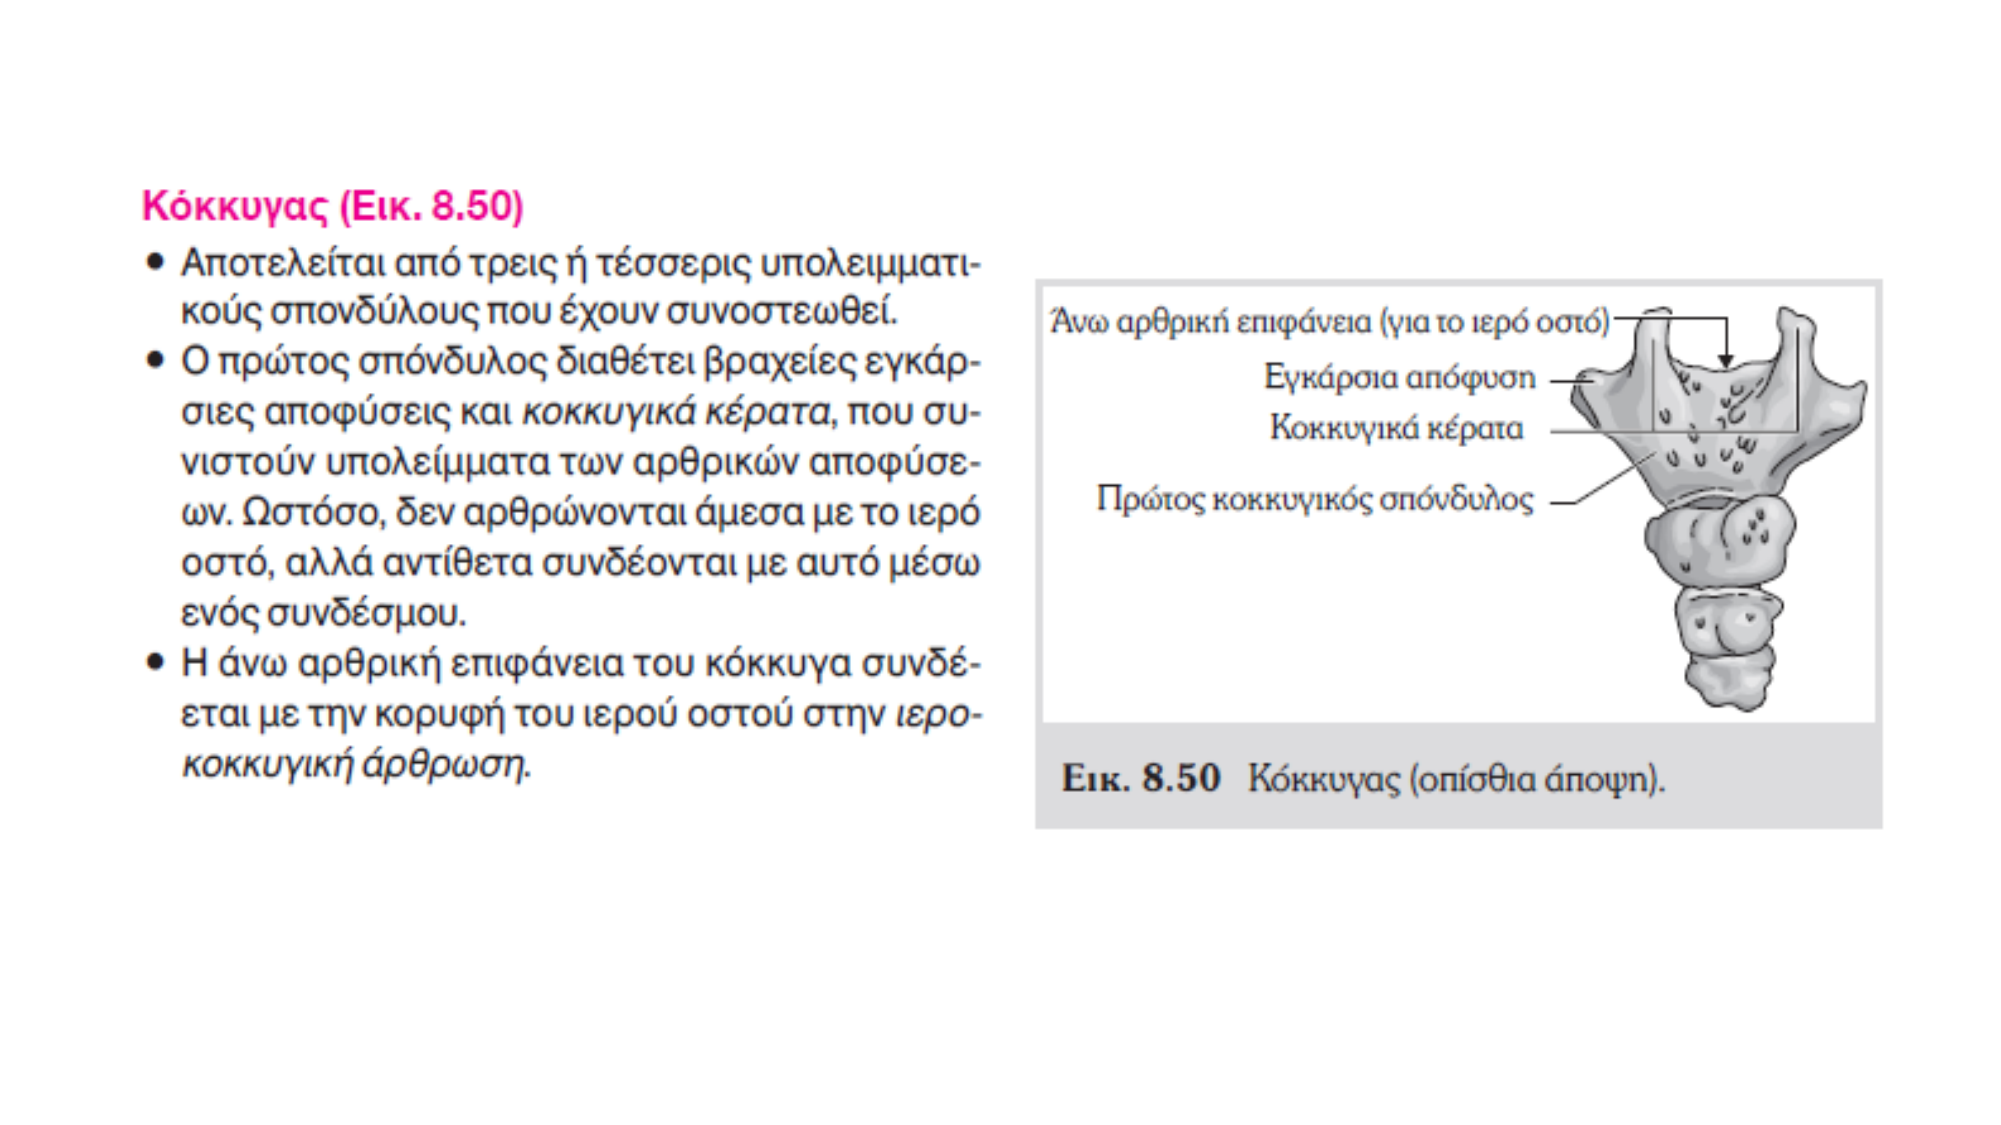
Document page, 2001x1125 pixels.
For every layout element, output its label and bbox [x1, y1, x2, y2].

list [1026, 267, 1914, 845]
picture [88, 168, 1027, 830]
